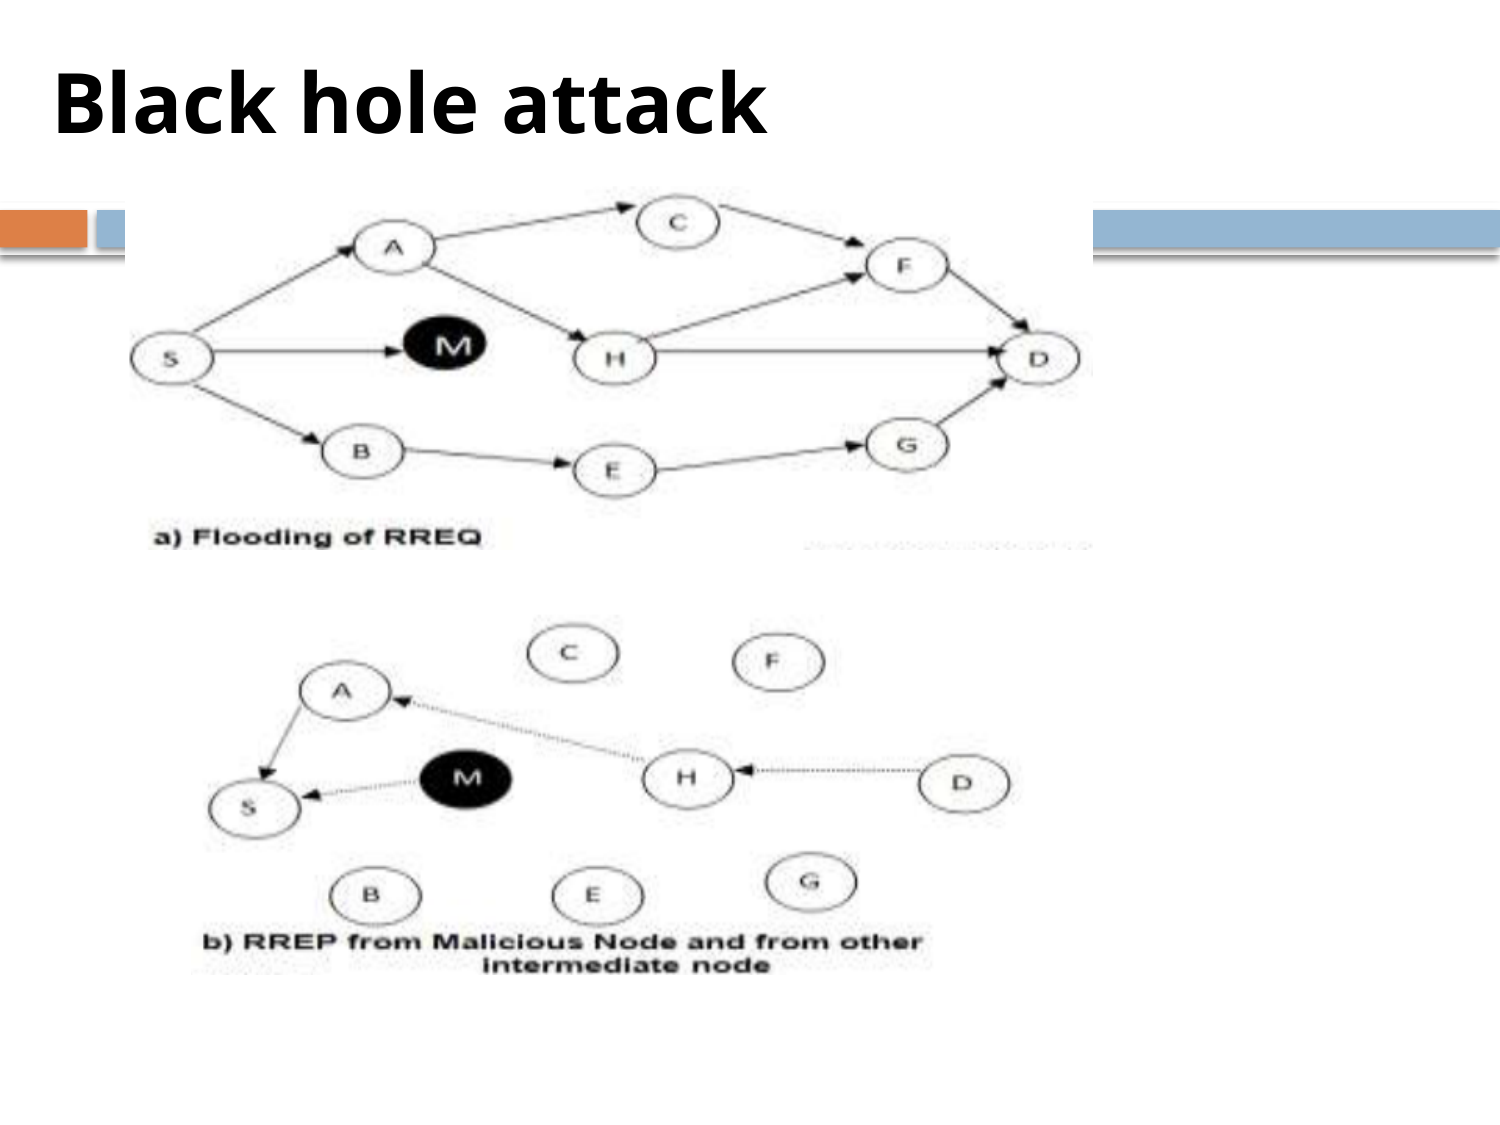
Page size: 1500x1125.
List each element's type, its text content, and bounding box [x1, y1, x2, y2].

picture [191, 601, 1027, 976]
picture [124, 185, 1093, 551]
text_box Black hole attack [36, 42, 784, 158]
